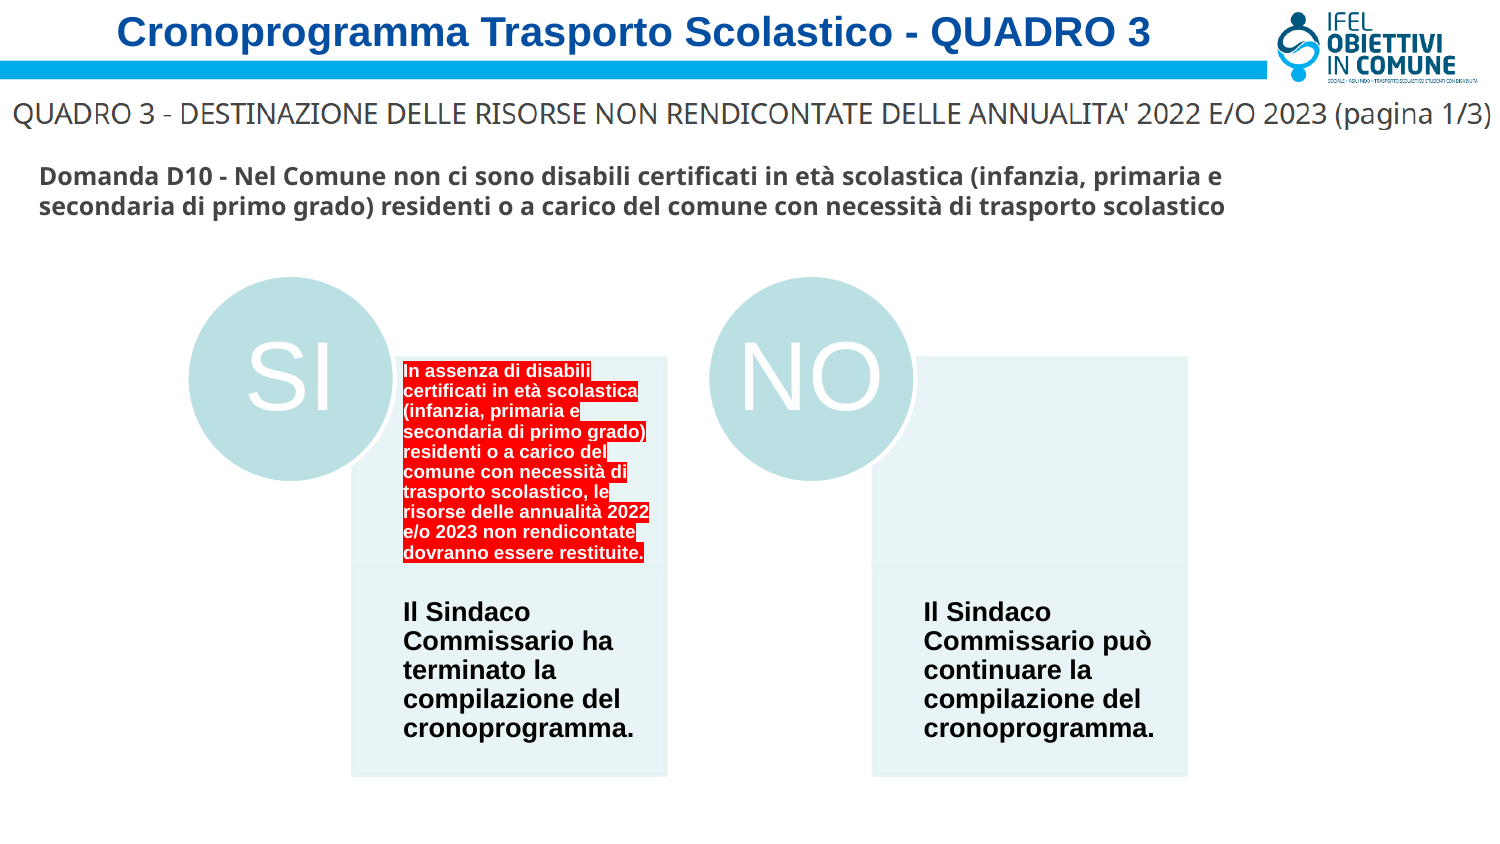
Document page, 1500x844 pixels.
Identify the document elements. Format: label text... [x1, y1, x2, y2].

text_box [186, 191, 1187, 844]
text_box Domanda D10 - Nel Comune non ci sono disabili certificati in età scolastica (infanzia, primaria e secondaria di primo grado) residenti o a carico del comune con necessità di trasporto scolastico [24, 152, 1247, 228]
picture [0, 0, 1500, 844]
text_box Cronoprogramma Trasporto Scolastico - QUADRO 3 [0, 0, 1265, 63]
